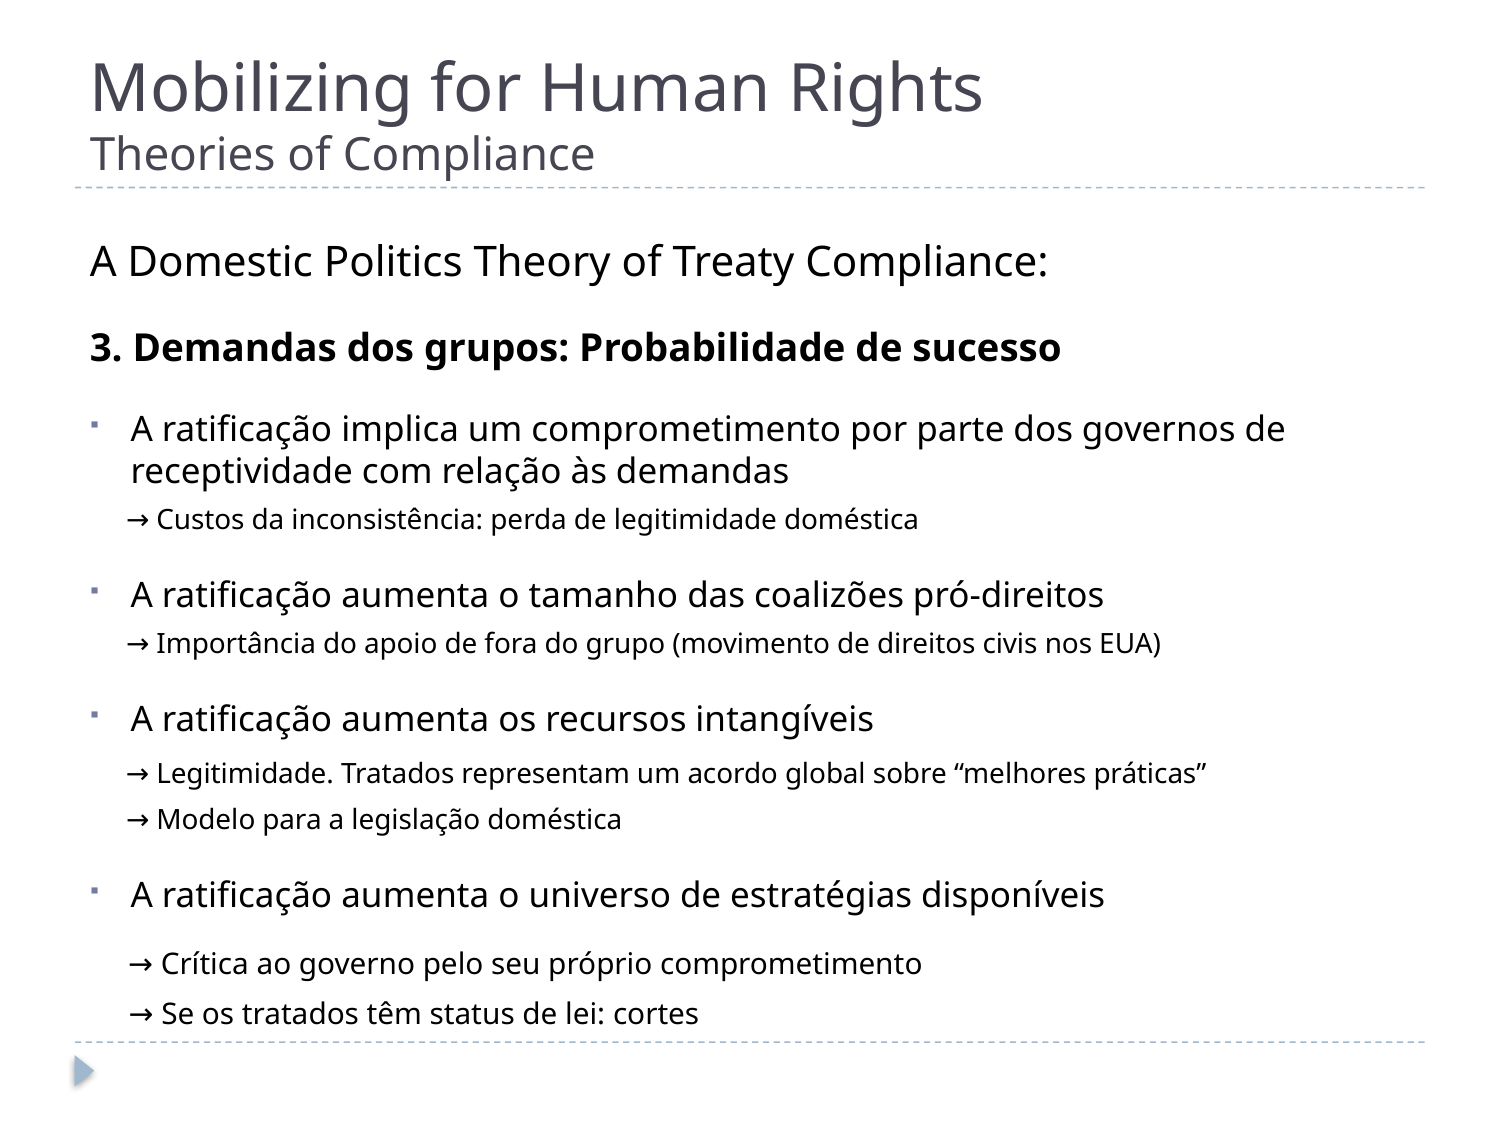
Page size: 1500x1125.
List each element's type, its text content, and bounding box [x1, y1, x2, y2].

list A Domestic Politics Theory of Treaty Compliance: 3. Demandas dos grupos: Probabilidade de sucesso A ratificação implica um comprometimento por parte dos governos de receptividade com relação às demandas → Custos da inconsistência: perda de legitimidade doméstica A ratificação aumenta o tamanho das coalizões pró-direitos → Importância do apoio de fora do grupo (movimento de direitos civis nos EUA) A ratificação aumenta os recursos intangíveis → Legitimidade. Tratados representam um acordo global sobre “melhores práticas” → Modelo para a legislação doméstica A ratificação aumenta o universo de estratégias disponíveis → Crítica ao governo pelo seu próprio comprometimento → Se os tratados têm status de lei: cortes [75, 200, 1425, 1038]
title Mobilizing for Human Rights Theories of Compliance [75, 24, 1425, 188]
